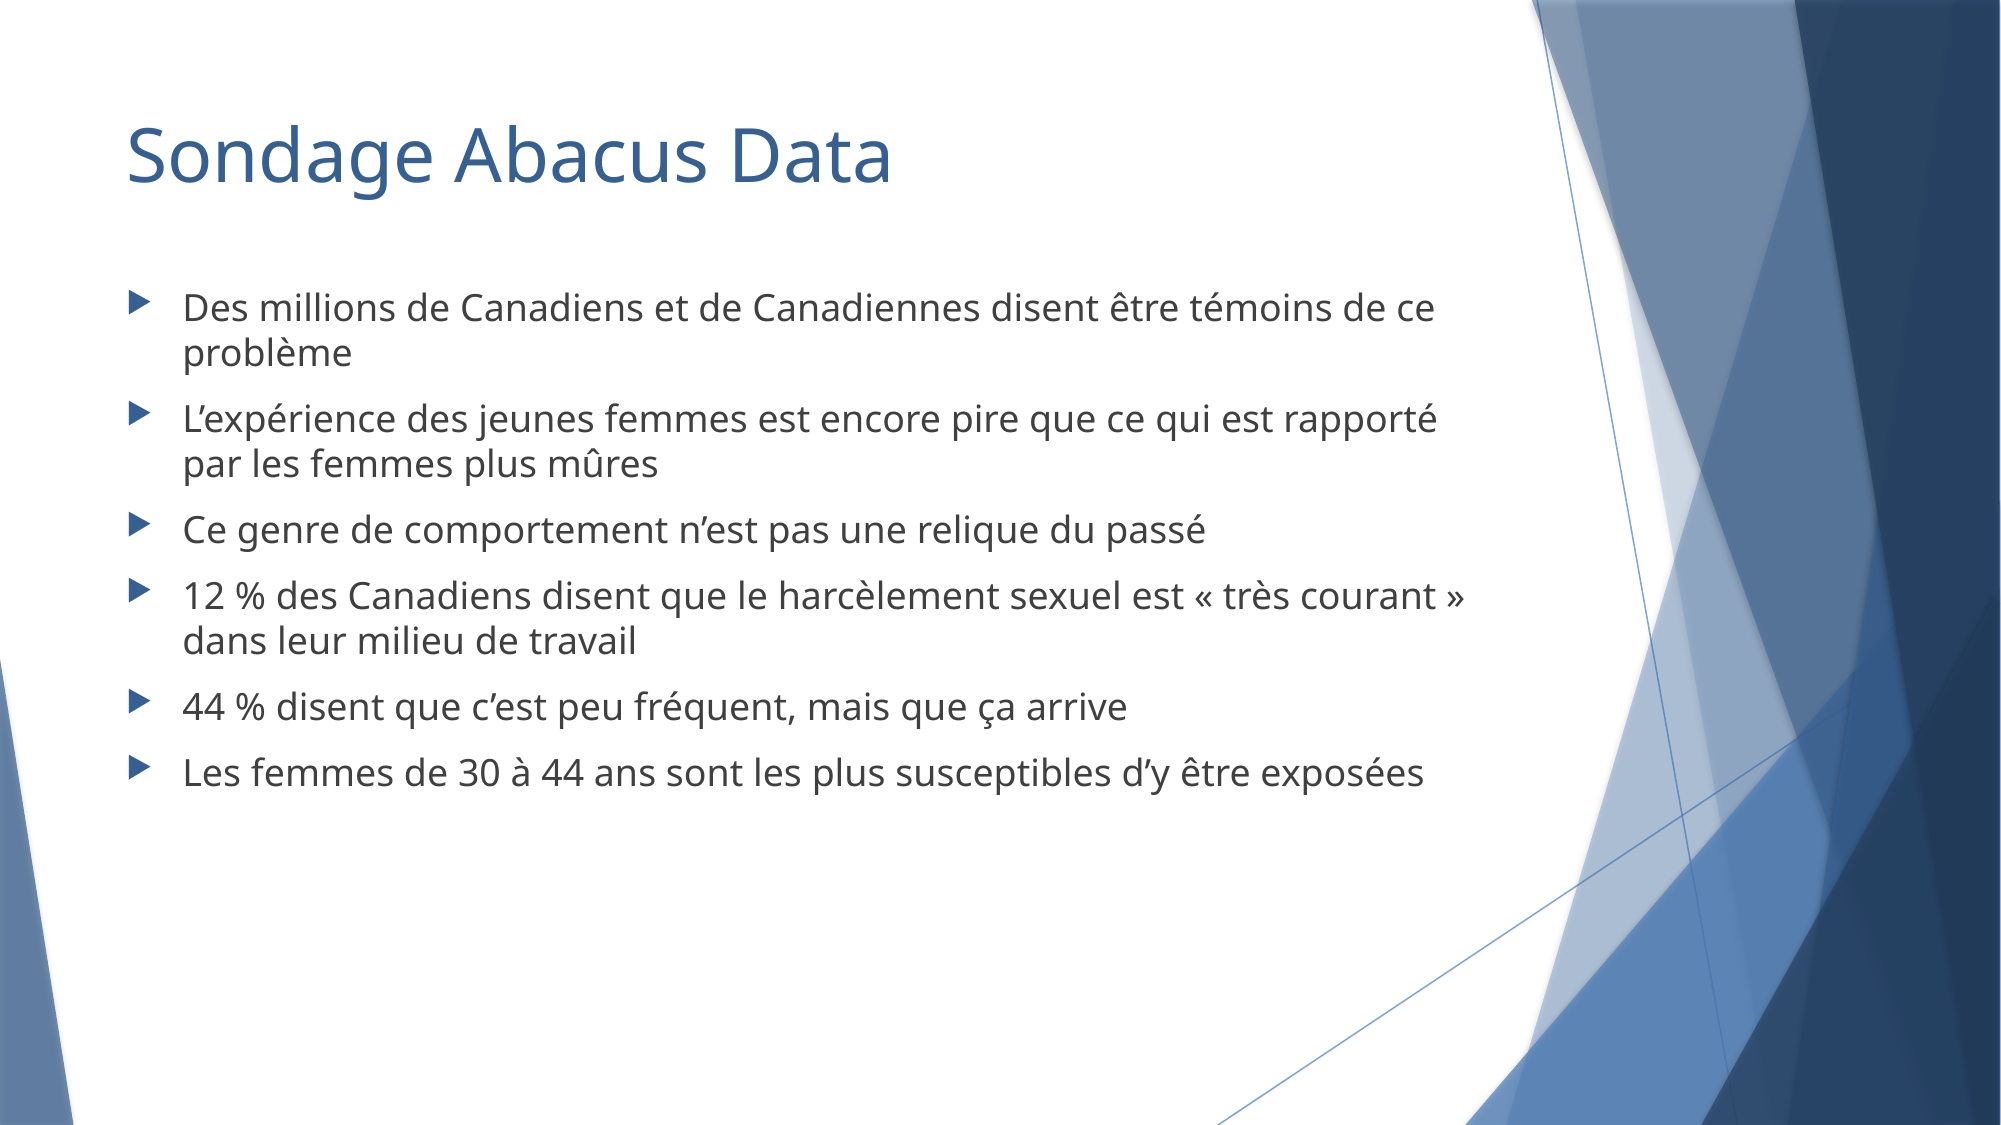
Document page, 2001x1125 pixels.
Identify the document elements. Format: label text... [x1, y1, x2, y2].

list Des millions de Canadiens et de Canadiennes disent être témoins de ce problème L’expérience des jeunes femmes est encore pire que ce qui est rapporté par les femmes plus mûres Ce genre de comportement n’est pas une relique du passé 12 % des Canadiens disent que le harcèlement sexuel est « très courant » dans leur milieu de travail 44 % disent que c’est peu fréquent, mais que ça arrive Les femmes de 30 à 44 ans sont les plus susceptibles d’y être exposées [111, 276, 1522, 991]
title Sondage Abacus Data [111, 99, 1522, 276]
